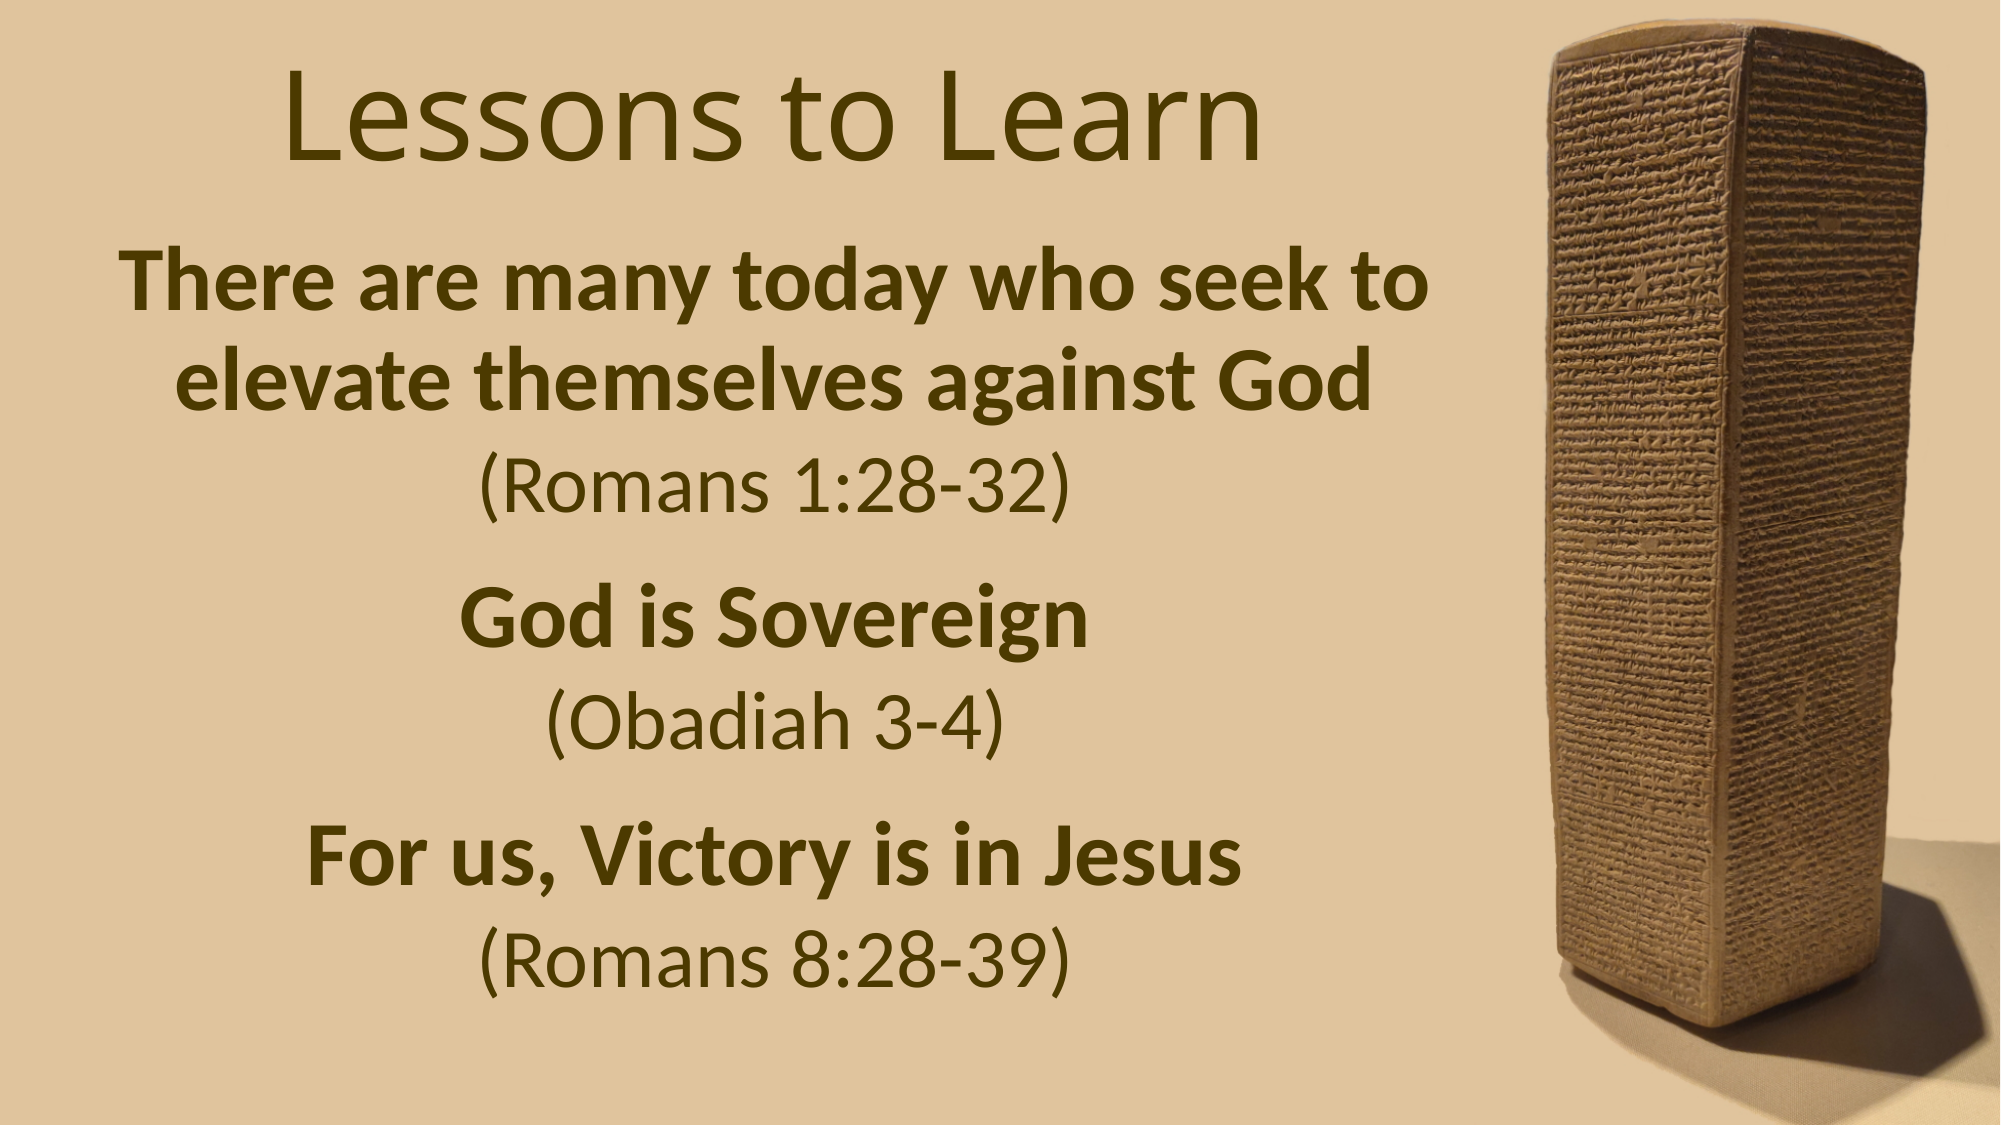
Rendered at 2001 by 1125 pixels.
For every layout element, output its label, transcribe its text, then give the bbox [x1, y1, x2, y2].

title Lessons to Learn [23, 14, 1524, 195]
subtitle There are many today who seek to elevate themselves against God (Romans 1:28-32) God is Sovereign (Obadiah 3-4) For us, Victory is in Jesus (Romans 8:28-39) [67, 221, 1484, 1073]
picture [0, 0, 2001, 1125]
